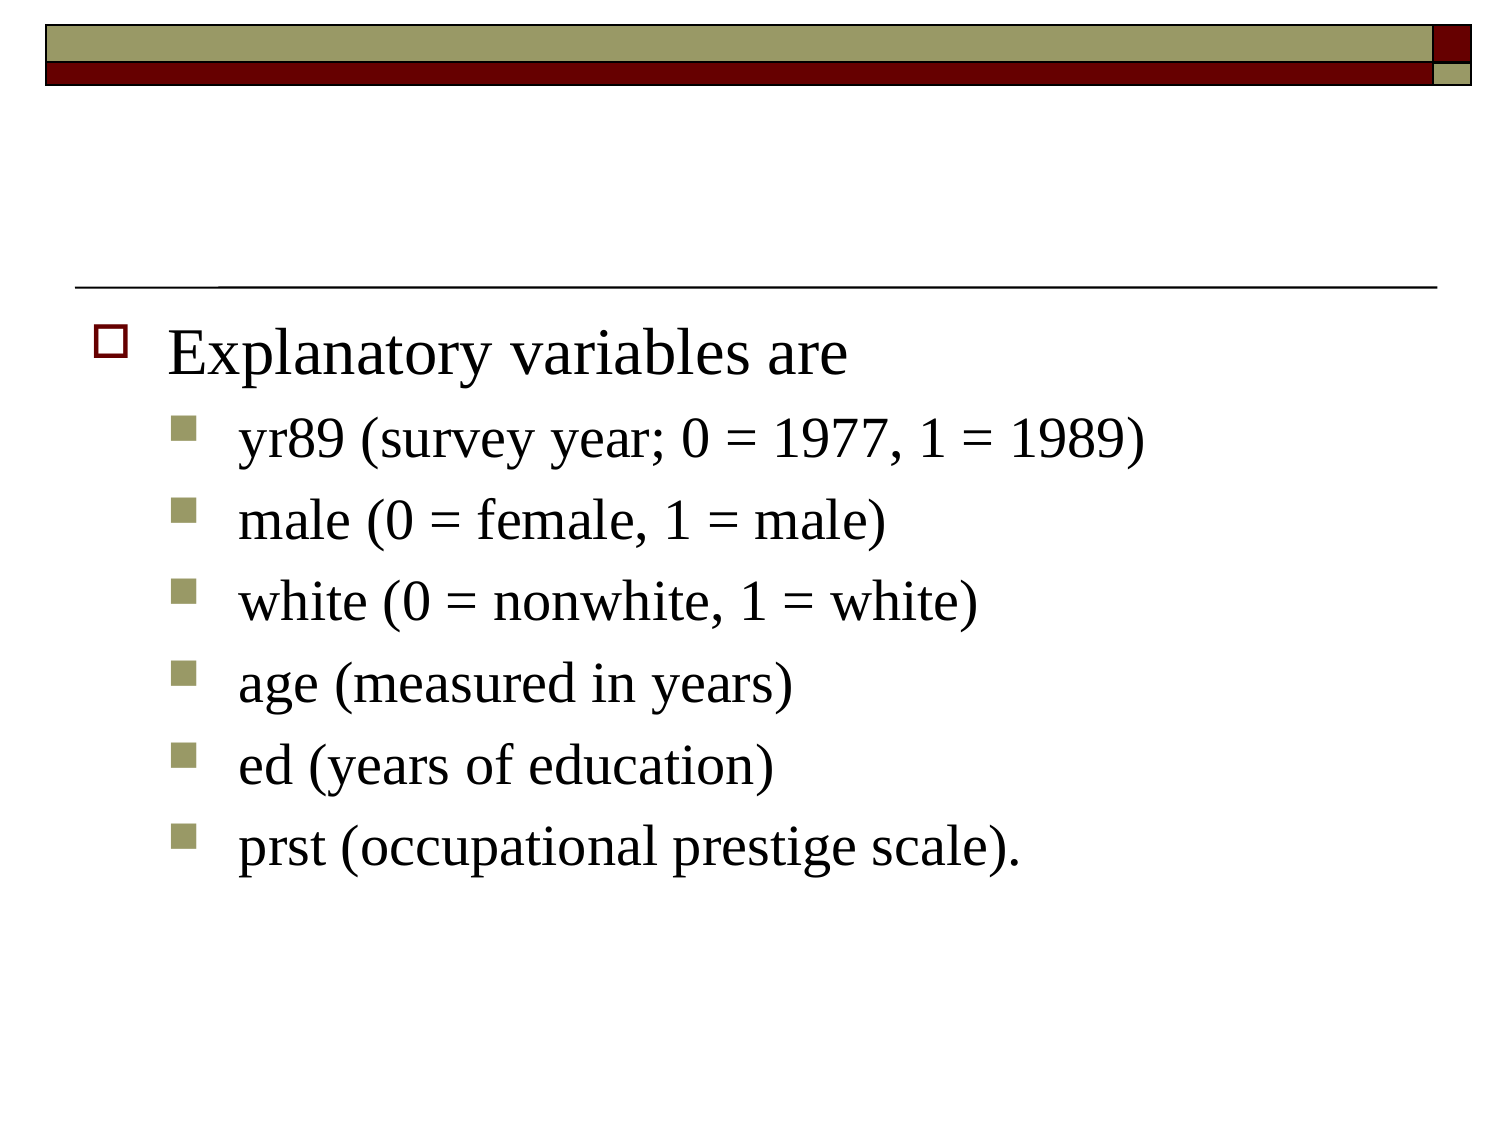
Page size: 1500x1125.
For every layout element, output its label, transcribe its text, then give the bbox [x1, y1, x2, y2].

list Explanatory variables are yr89 (survey year; 0 = 1977, 1 = 1989) male (0 = female, 1 = male) white (0 = nonwhite, 1 = white) age (measured in years) ed (years of education) prst (occupational prestige scale). [75, 299, 1425, 1006]
